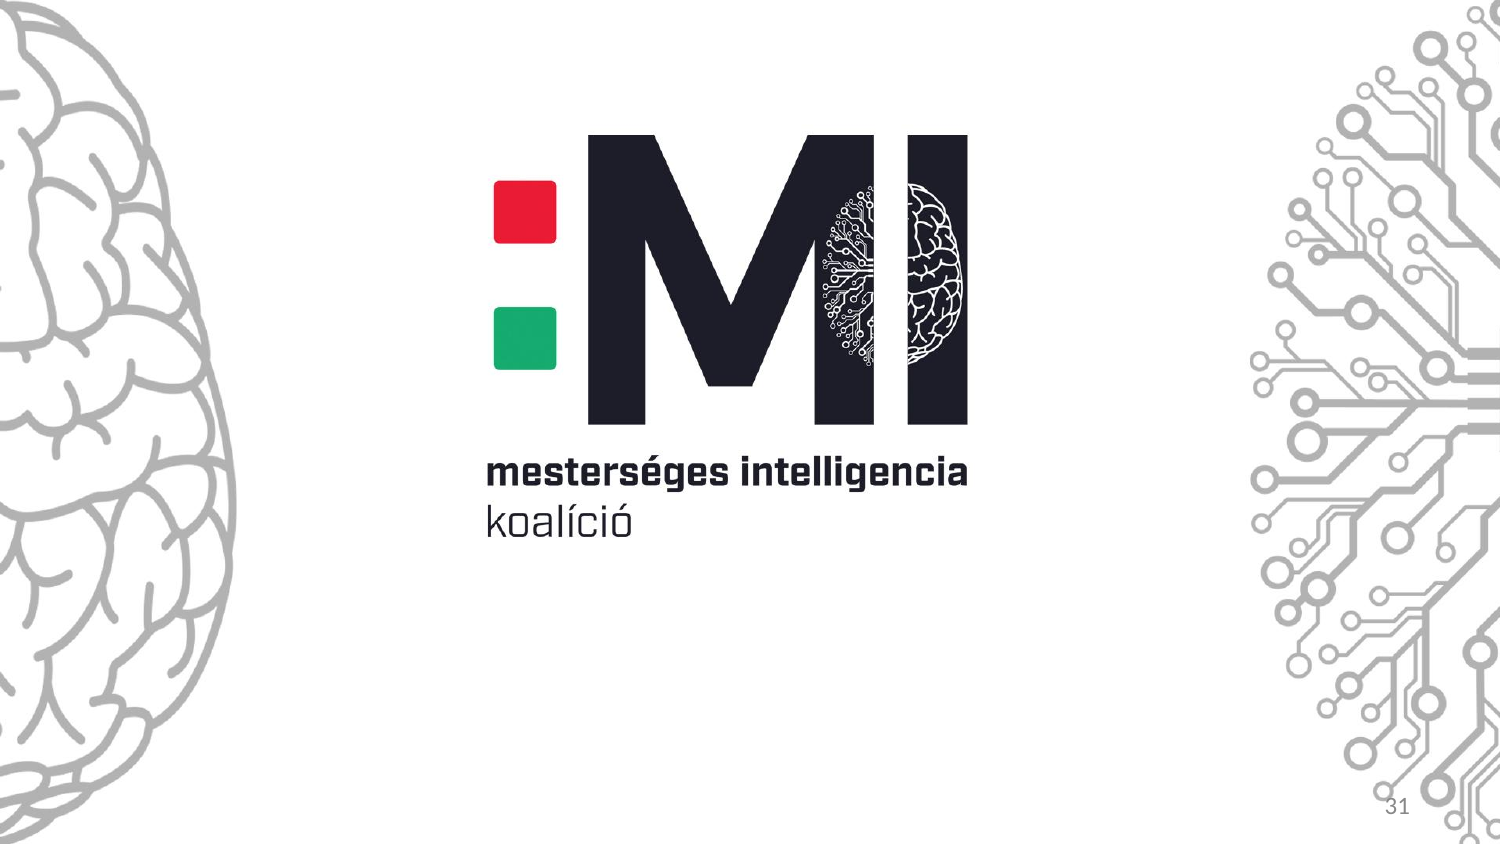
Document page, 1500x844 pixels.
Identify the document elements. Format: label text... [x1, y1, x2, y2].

slide_number 31 [1074, 782, 1425, 827]
picture [0, 0, 1500, 844]
